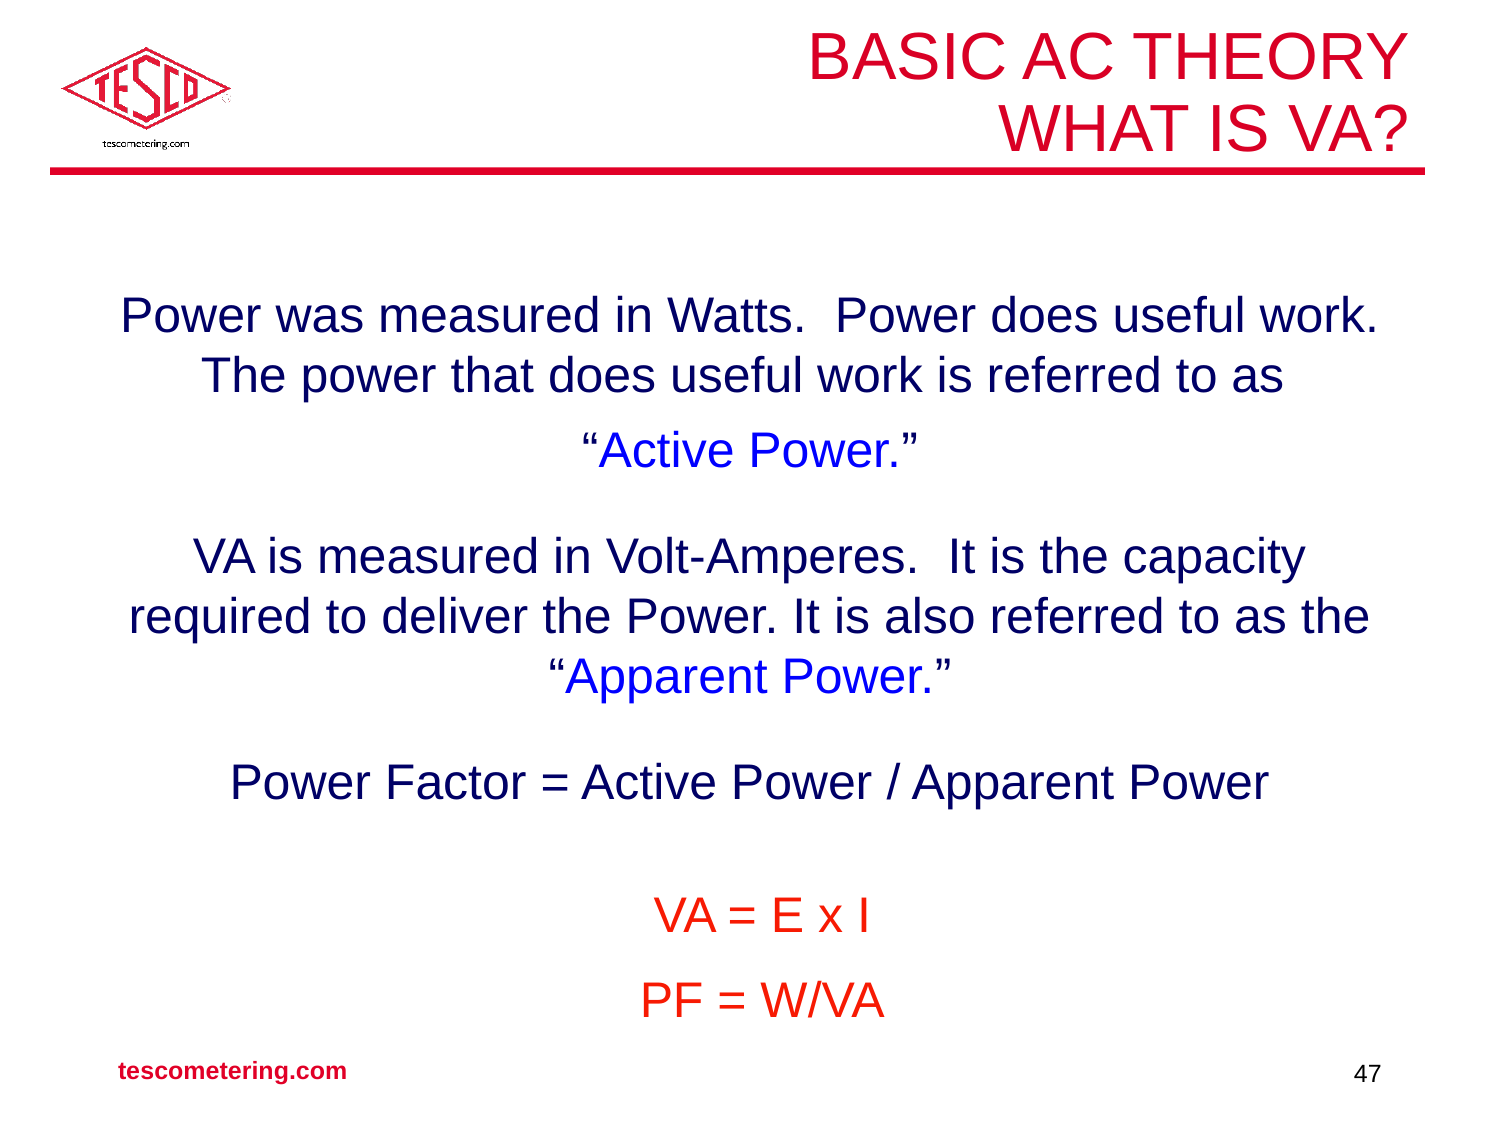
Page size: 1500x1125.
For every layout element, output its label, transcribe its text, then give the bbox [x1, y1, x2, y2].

slide_number 47 [1059, 1042, 1397, 1103]
title Basic AC Theory What is VA? [75, 0, 1425, 188]
footer tescometering.com [103, 1039, 610, 1100]
text_box Power was measured in Watts. Power does useful work. The power that does useful work is referred to as “Active Power.” VA is measured in Volt-Amperes. It is the capacity required to deliver the Power. It is also referred to as the “Apparent Power.” Power Factor = Active Power / Apparent Power [99, 274, 1400, 818]
text_box VA = E x I PF = W/VA [450, 875, 1075, 1035]
picture [61, 47, 75, 150]
